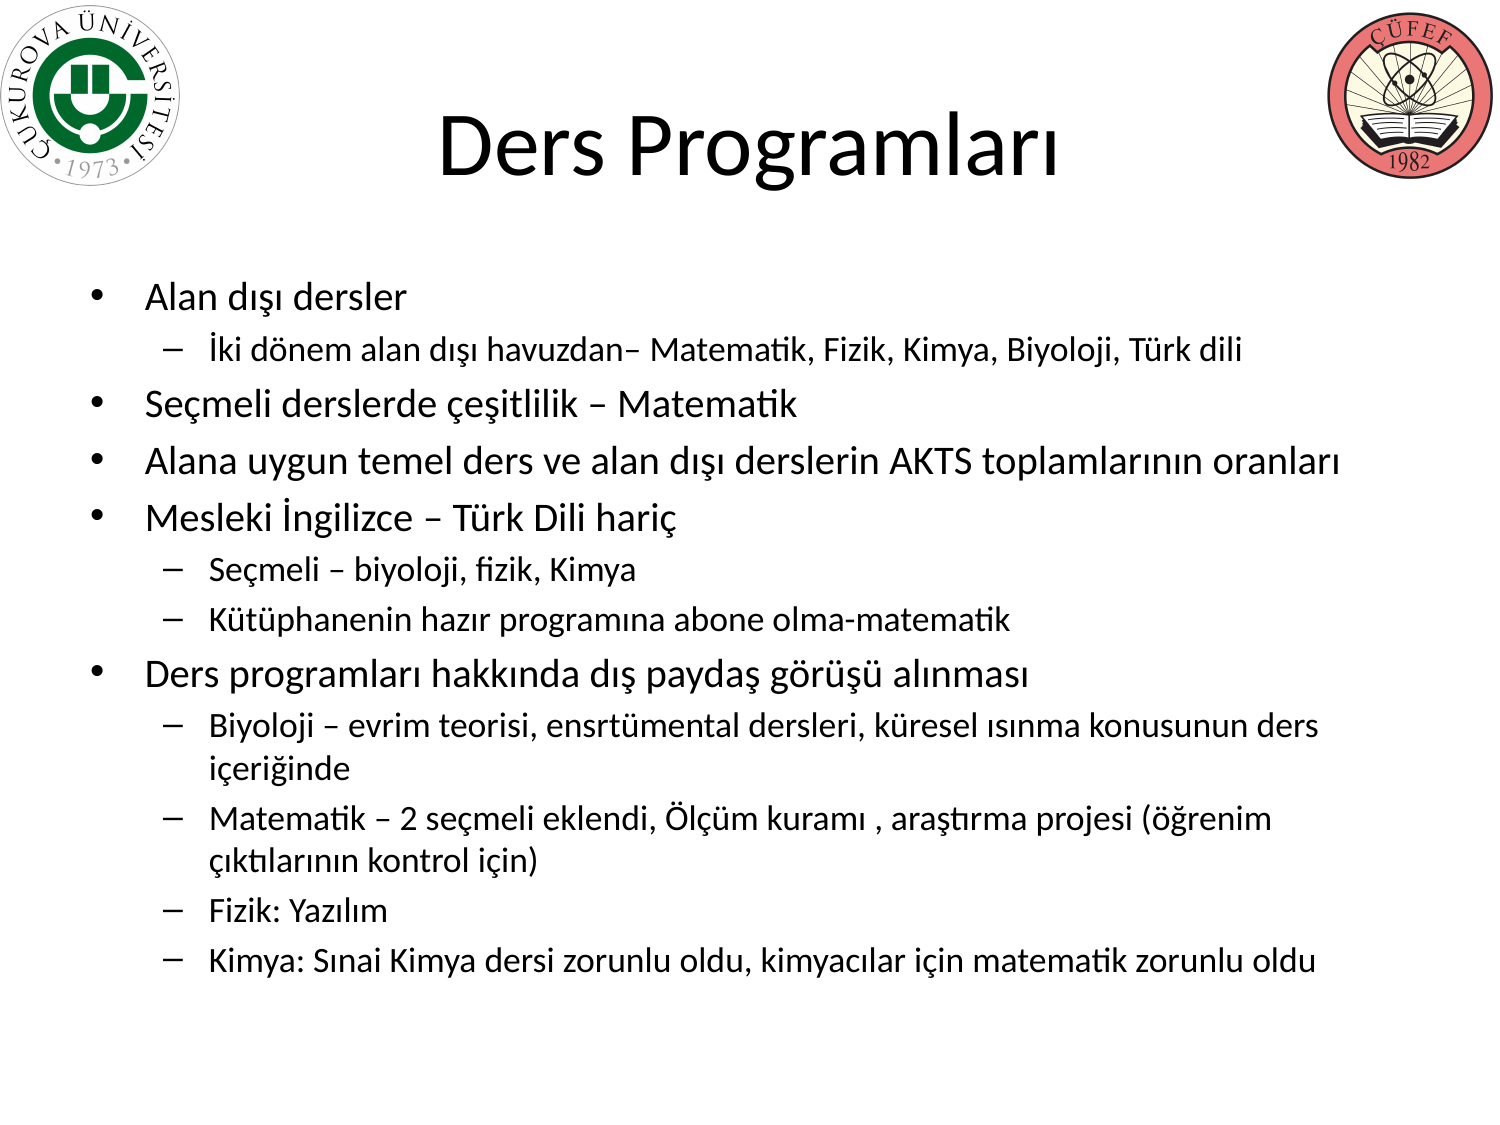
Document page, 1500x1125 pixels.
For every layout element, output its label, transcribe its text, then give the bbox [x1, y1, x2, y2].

title Ders Programları [75, 45, 1425, 233]
picture [0, 5, 180, 186]
picture [1320, 5, 1500, 186]
list Alan dışı dersler İki dönem alan dışı havuzdan– Matematik, Fizik, Kimya, Biyoloji, Türk dili Seçmeli derslerde çeşitlilik – Matematik Alana uygun temel ders ve alan dışı derslerin AKTS toplamlarının oranları Mesleki İngilizce – Türk Dili hariç Seçmeli – biyoloji, fizik, Kimya Kütüphanenin hazır programına abone olma-matematik Ders programları hakkında dış paydaş görüşü alınması Biyoloji – evrim teorisi, ensrtümental dersleri, küresel ısınma konusunun ders içeriğinde Matematik – 2 seçmeli eklendi, Ölçüm kuramı , araştırma projesi (öğrenim çıktılarının kontrol için) Fizik: Yazılım Kimya: Sınai Kimya dersi zorunlu oldu, kimyacılar için matematik zorunlu oldu [75, 262, 1425, 1005]
